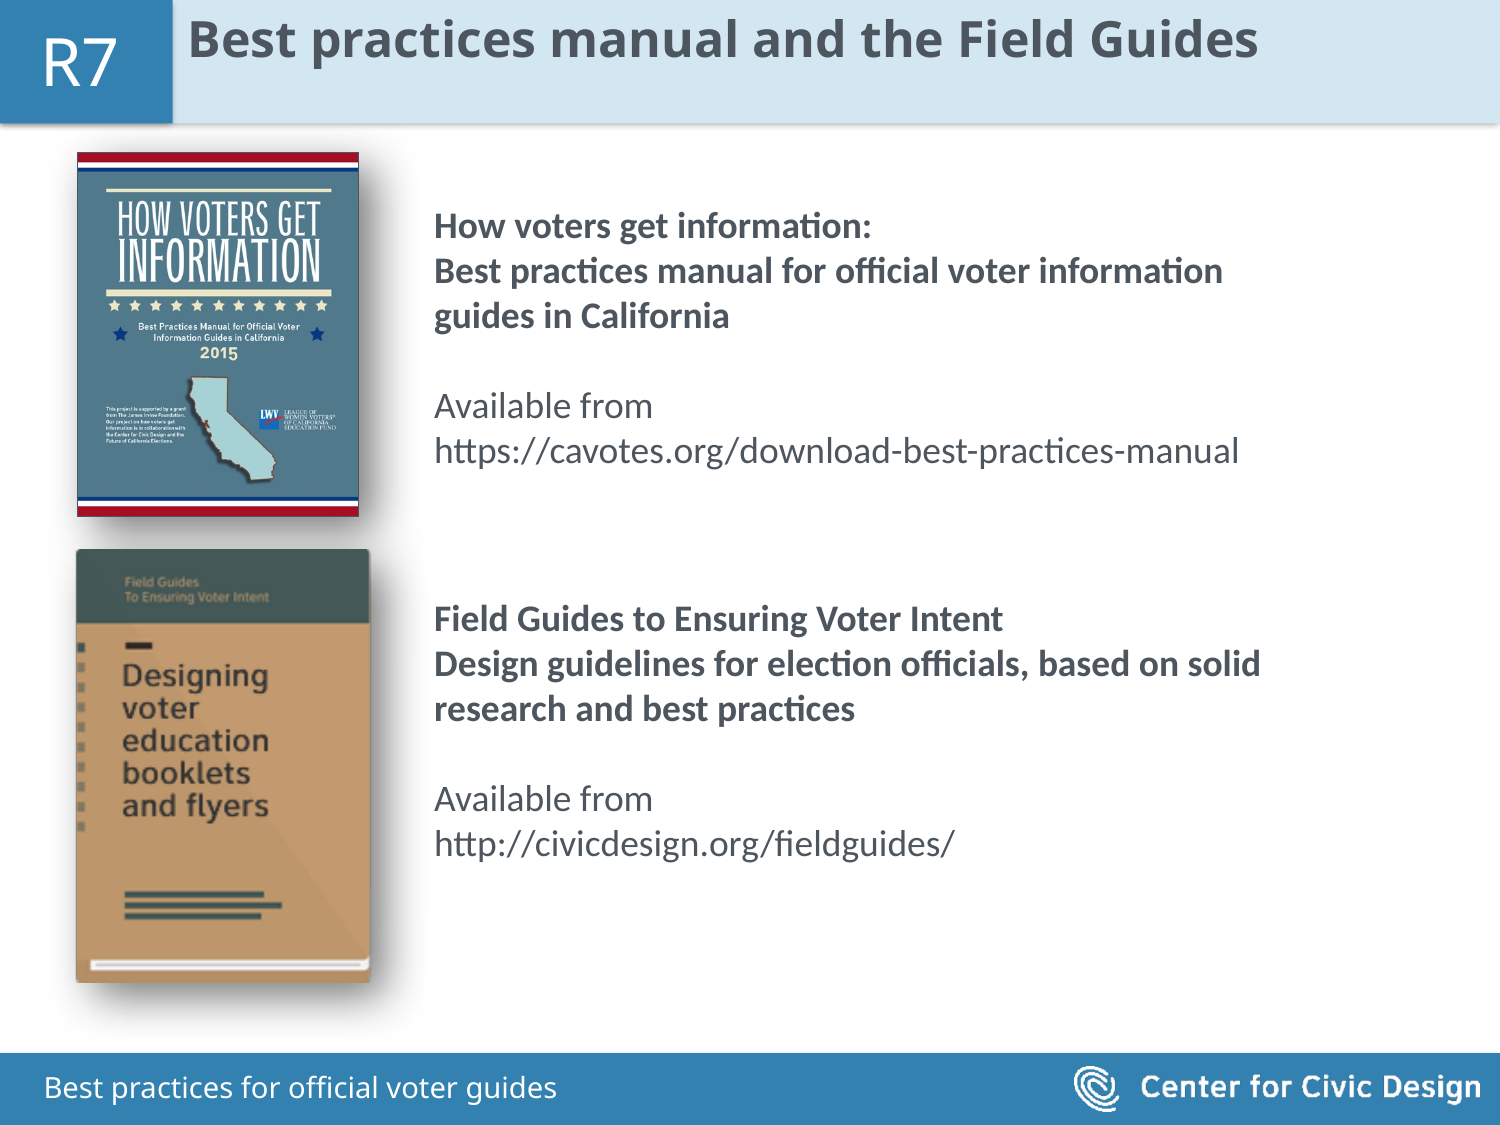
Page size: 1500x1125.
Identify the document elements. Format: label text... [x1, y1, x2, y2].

picture [25, 549, 420, 983]
title Best practices manual and the Field Guides [172, 0, 1500, 74]
picture [77, 152, 359, 516]
picture [1074, 1066, 1480, 1112]
text_box How voters get information: Best practices manual for official voter information guides in California Available from https://cavotes.org/download-best-practices-manual [419, 194, 1327, 479]
list R7 [13, 4, 147, 115]
text_box Field Guides to Ensuring Voter Intent Design guidelines for election officials, based on solid research and best practices Available from http://civicdesign.org/fieldguides/ [424, 586, 1327, 872]
